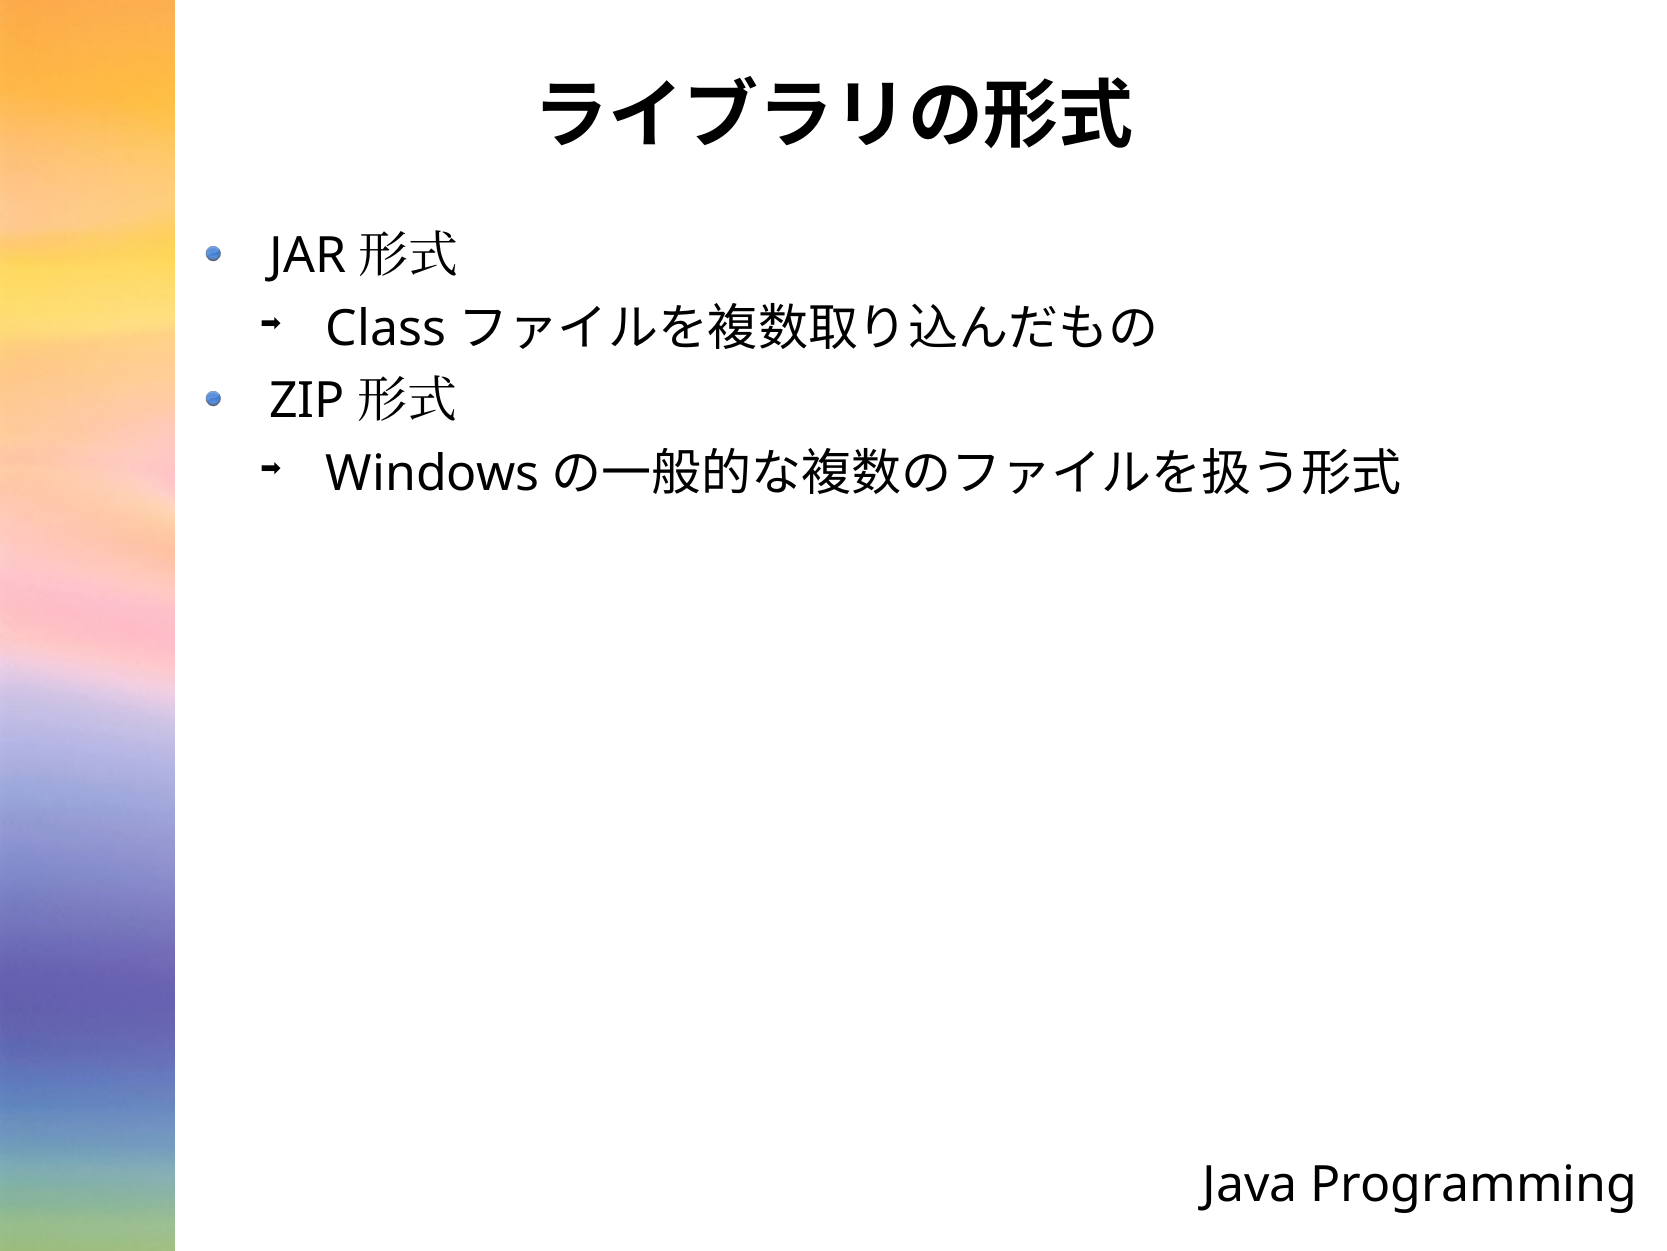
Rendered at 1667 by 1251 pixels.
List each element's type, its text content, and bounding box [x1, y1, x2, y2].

title ライブラリの形式 [161, 65, 1505, 195]
picture [204, 244, 222, 262]
picture [0, 0, 175, 1251]
picture [204, 389, 222, 407]
list JAR形式 Classファイルを複数取り込んだもの ZIP形式 Windowsの一般的な複数のファイルを扱う形式 [161, 222, 1505, 1088]
